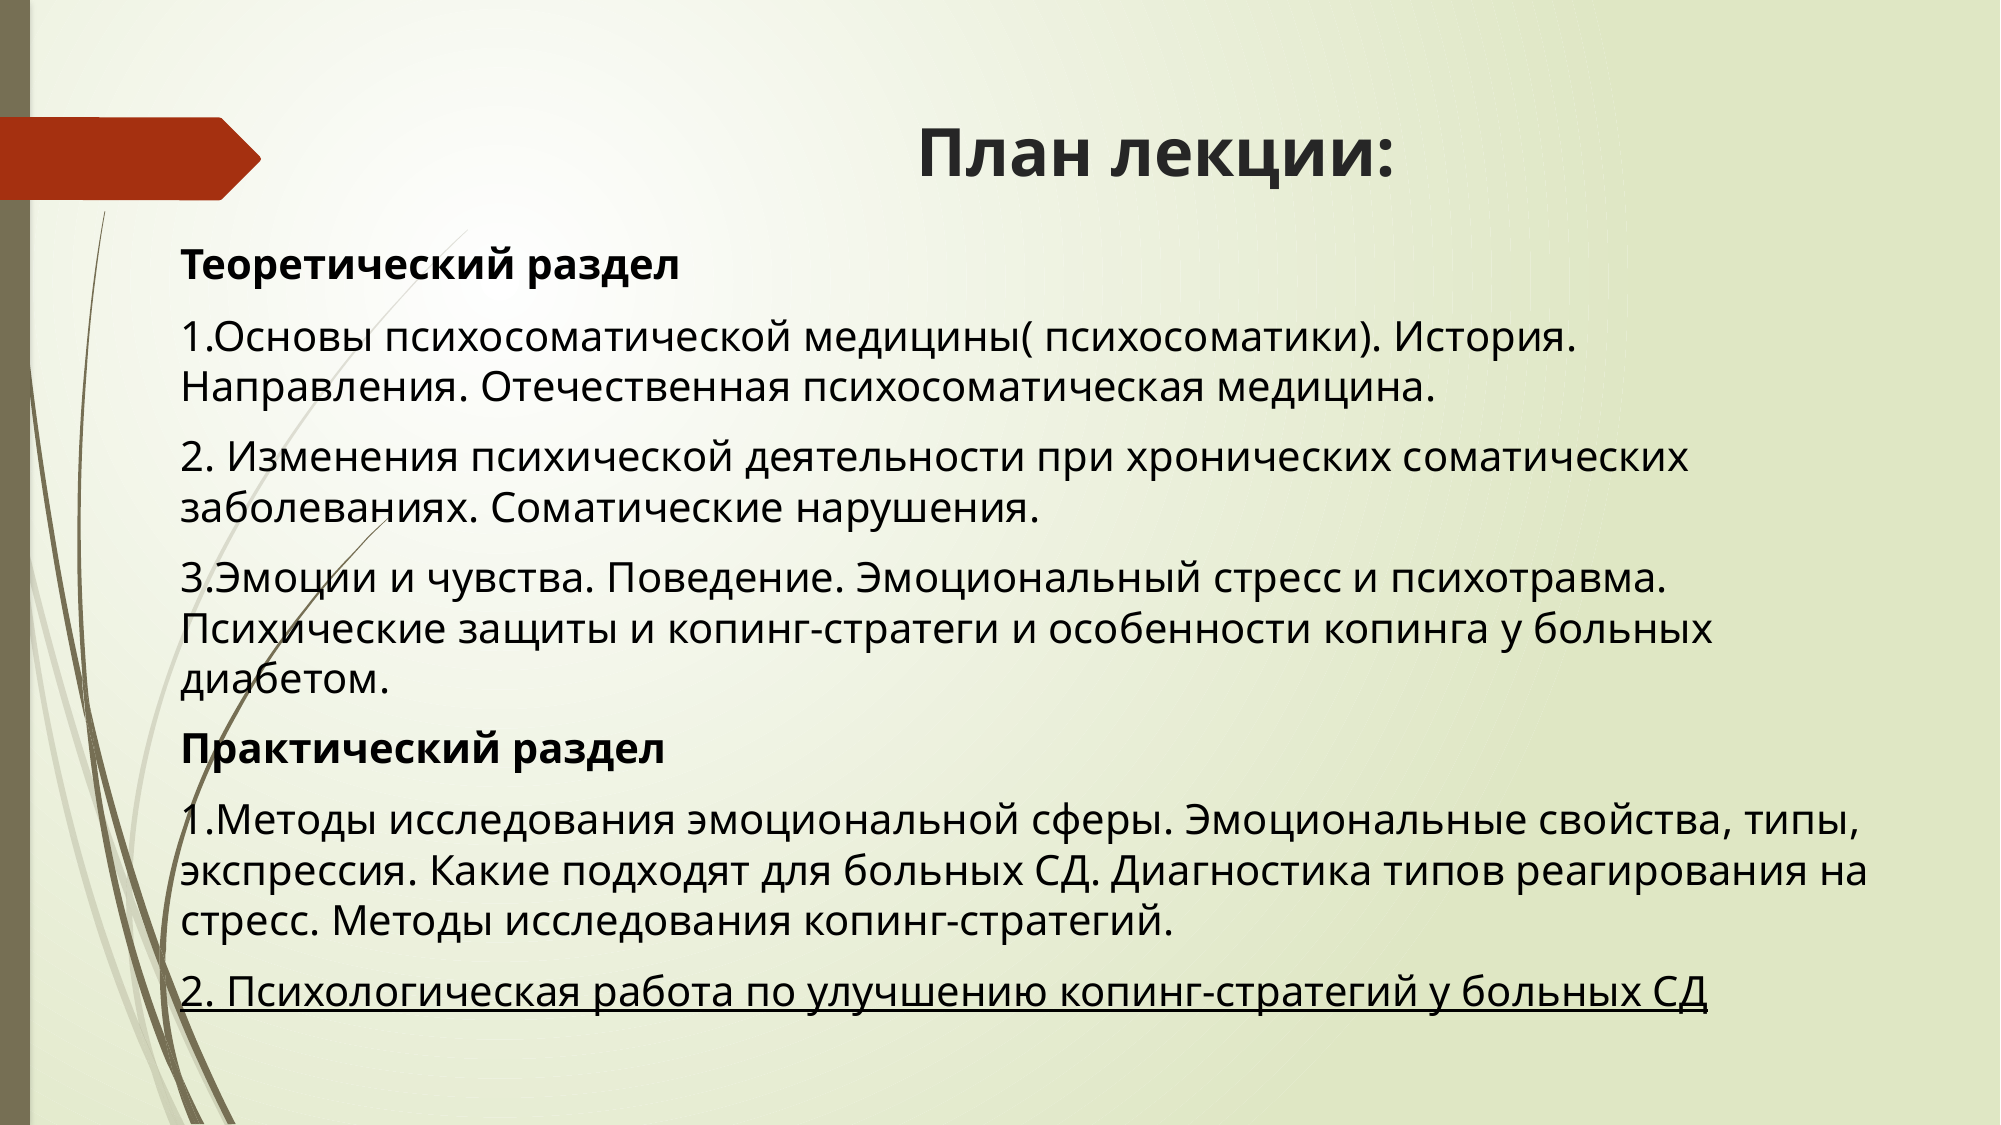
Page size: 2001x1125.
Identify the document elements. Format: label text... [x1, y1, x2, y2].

title План лекции: [425, 102, 1888, 230]
list Теоретический раздел 1.Основы психосоматической медицины( психосоматики). История. Направления. Отечественная психосоматическая медицина. 2. Изменения психической деятельности при хронических соматических заболеваниях. Соматические нарушения. 3.Эмоции и чувства. Поведение. Эмоциональный стресс и психотравма. Психические защиты и копинг-стратеги и особенности копинга у больных диабетом. Практический раздел 1.Методы исследования эмоциональной сферы. Эмоциональные свойства, типы, экспрессия. Какие подходят для больных СД. Диагностика типов реагирования на стресс. Методы исследования копинг-стратегий. 2. Психологическая работа по улучшению копинг-стратегий у больных СД [165, 230, 1891, 1101]
